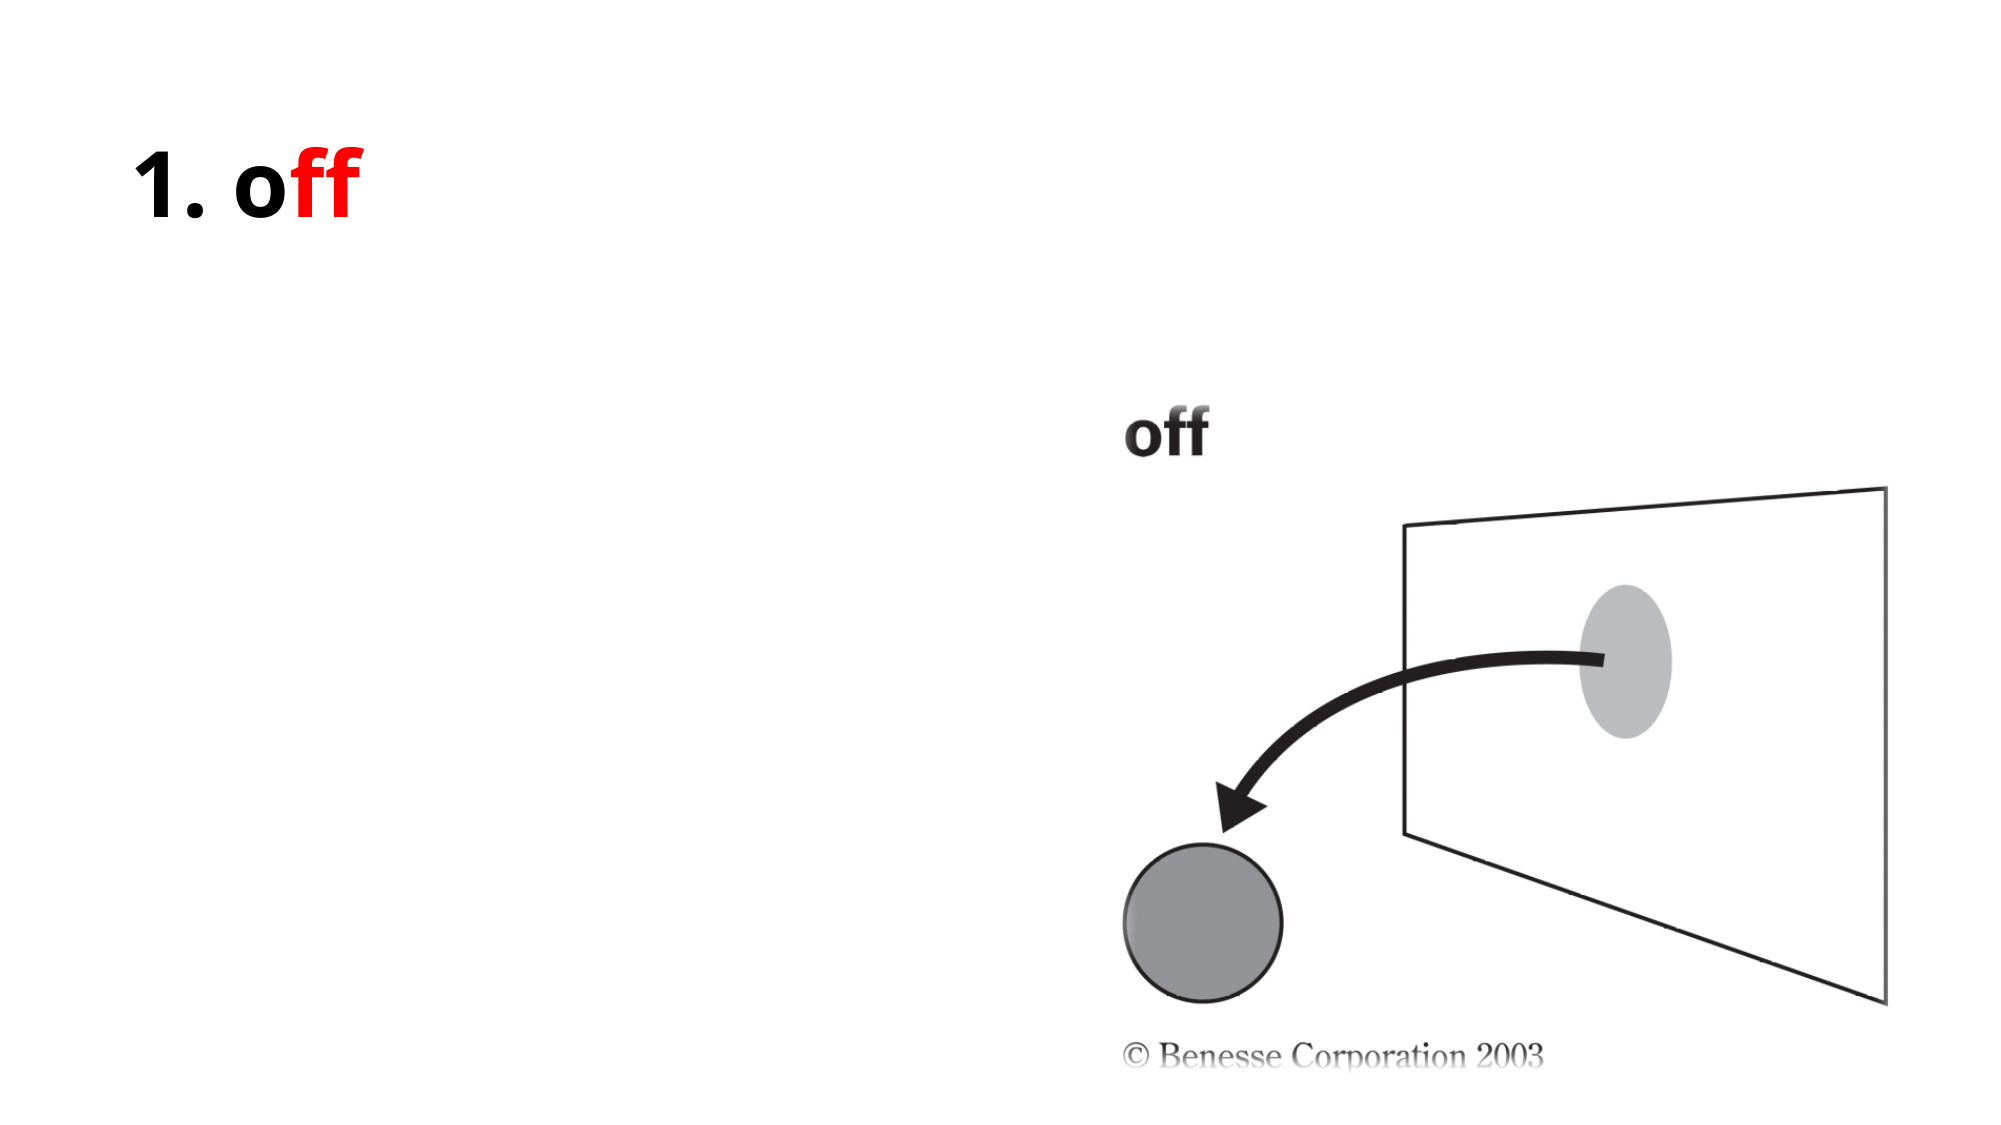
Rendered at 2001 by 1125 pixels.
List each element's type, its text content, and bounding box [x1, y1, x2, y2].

text_box off [115, 63, 1922, 243]
picture [1103, 390, 1908, 1077]
